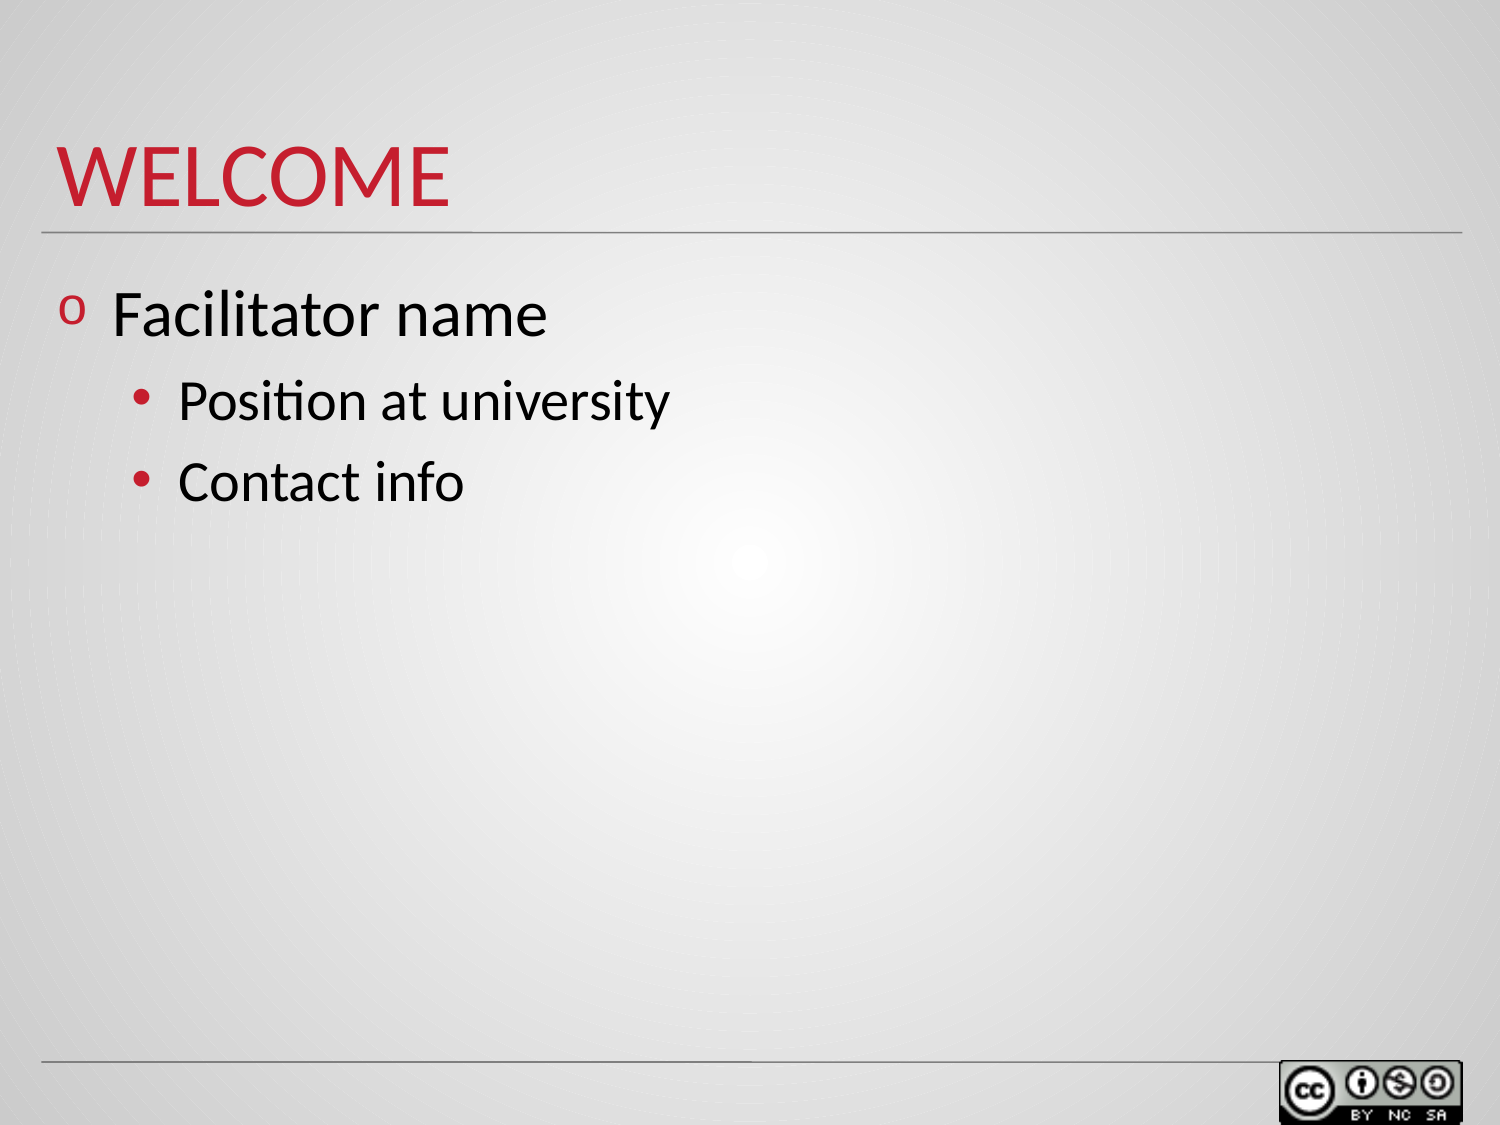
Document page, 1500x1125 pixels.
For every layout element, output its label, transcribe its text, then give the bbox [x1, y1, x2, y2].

picture [1279, 1062, 1463, 1125]
footer [157, 1044, 529, 1104]
list Facilitator name Position at university Contact info [41, 262, 1463, 1062]
title Welcome [41, 45, 1463, 233]
